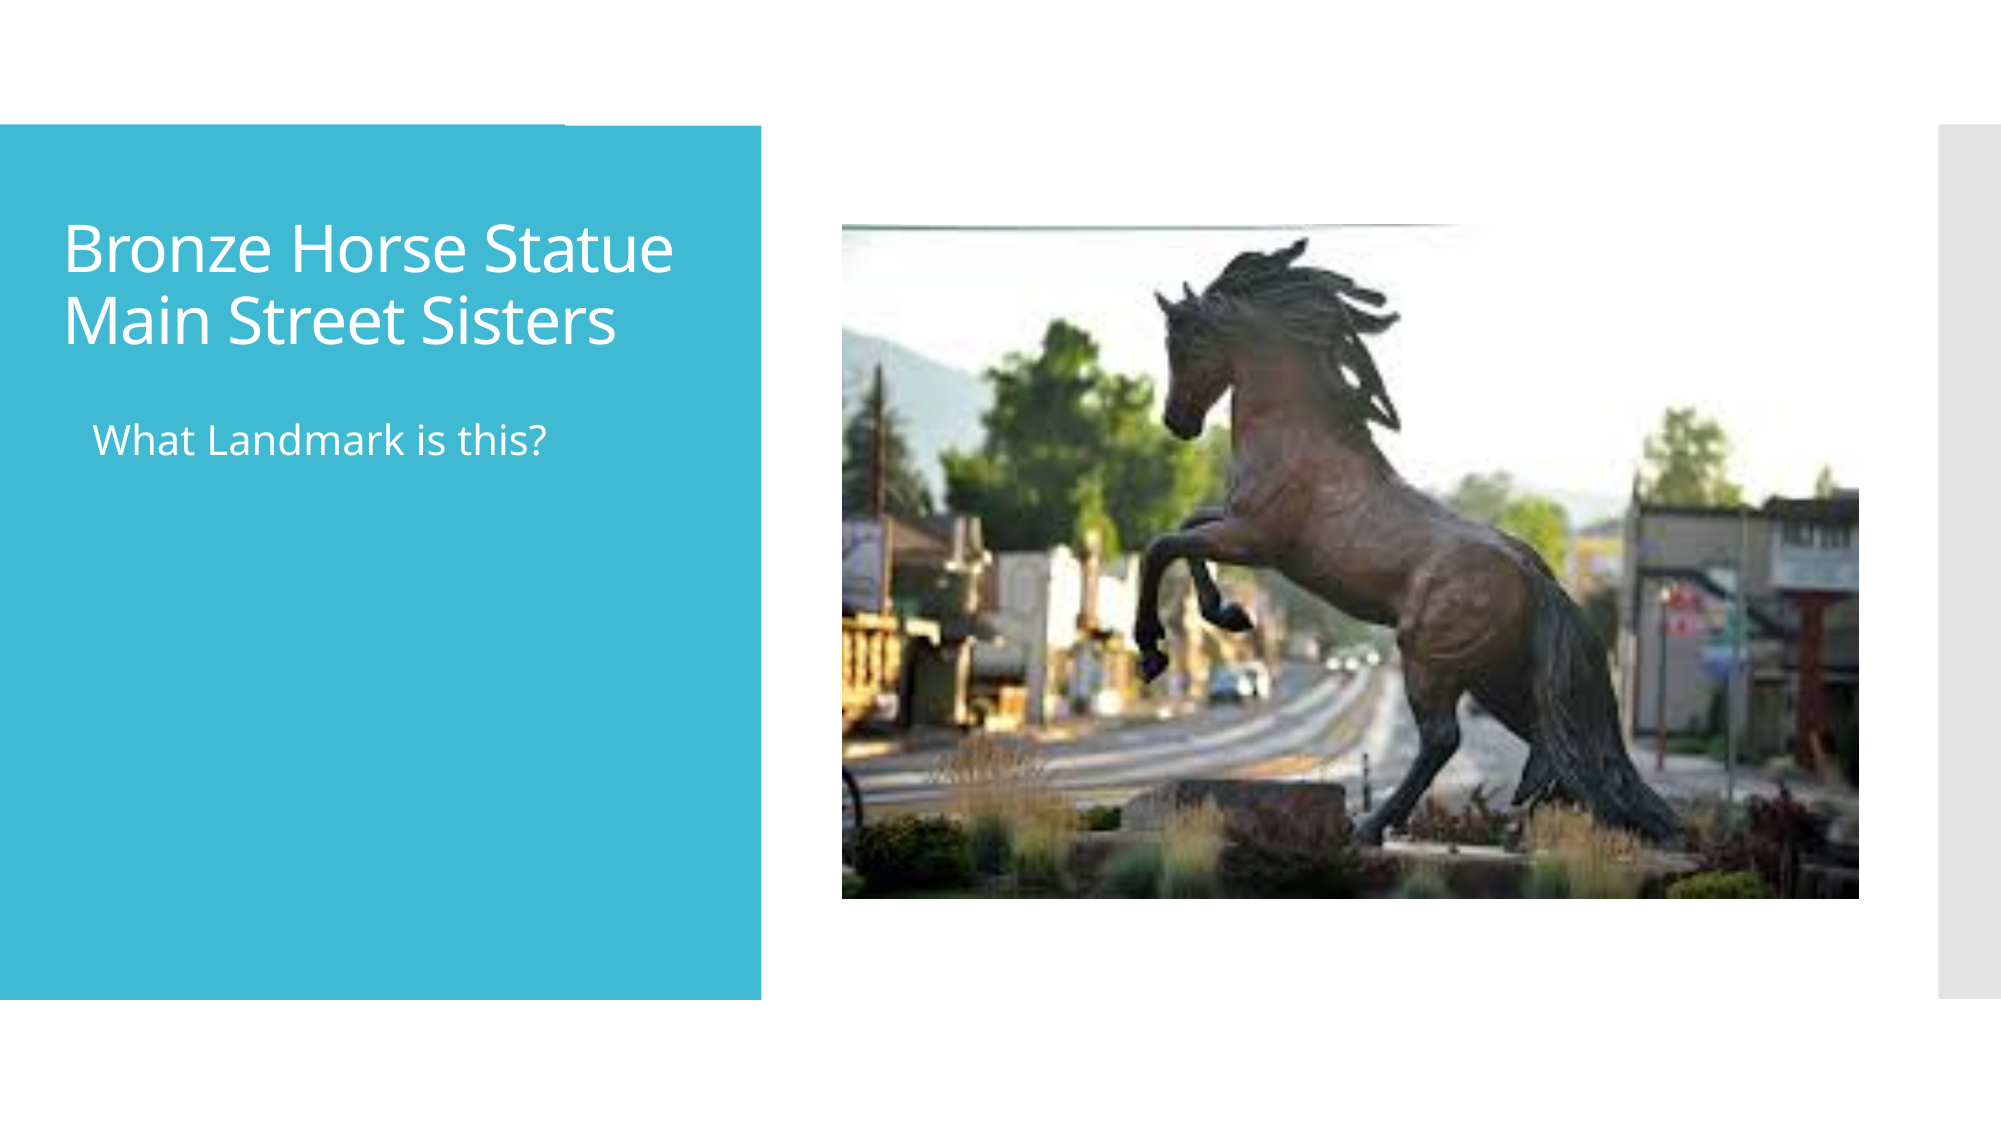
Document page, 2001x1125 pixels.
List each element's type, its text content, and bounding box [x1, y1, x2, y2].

text_box [0, 125, 762, 1001]
list What Landmark is this? [47, 411, 707, 949]
picture [842, 224, 1860, 899]
title Bronze Horse Statue Main Street Sisters [47, 184, 707, 391]
